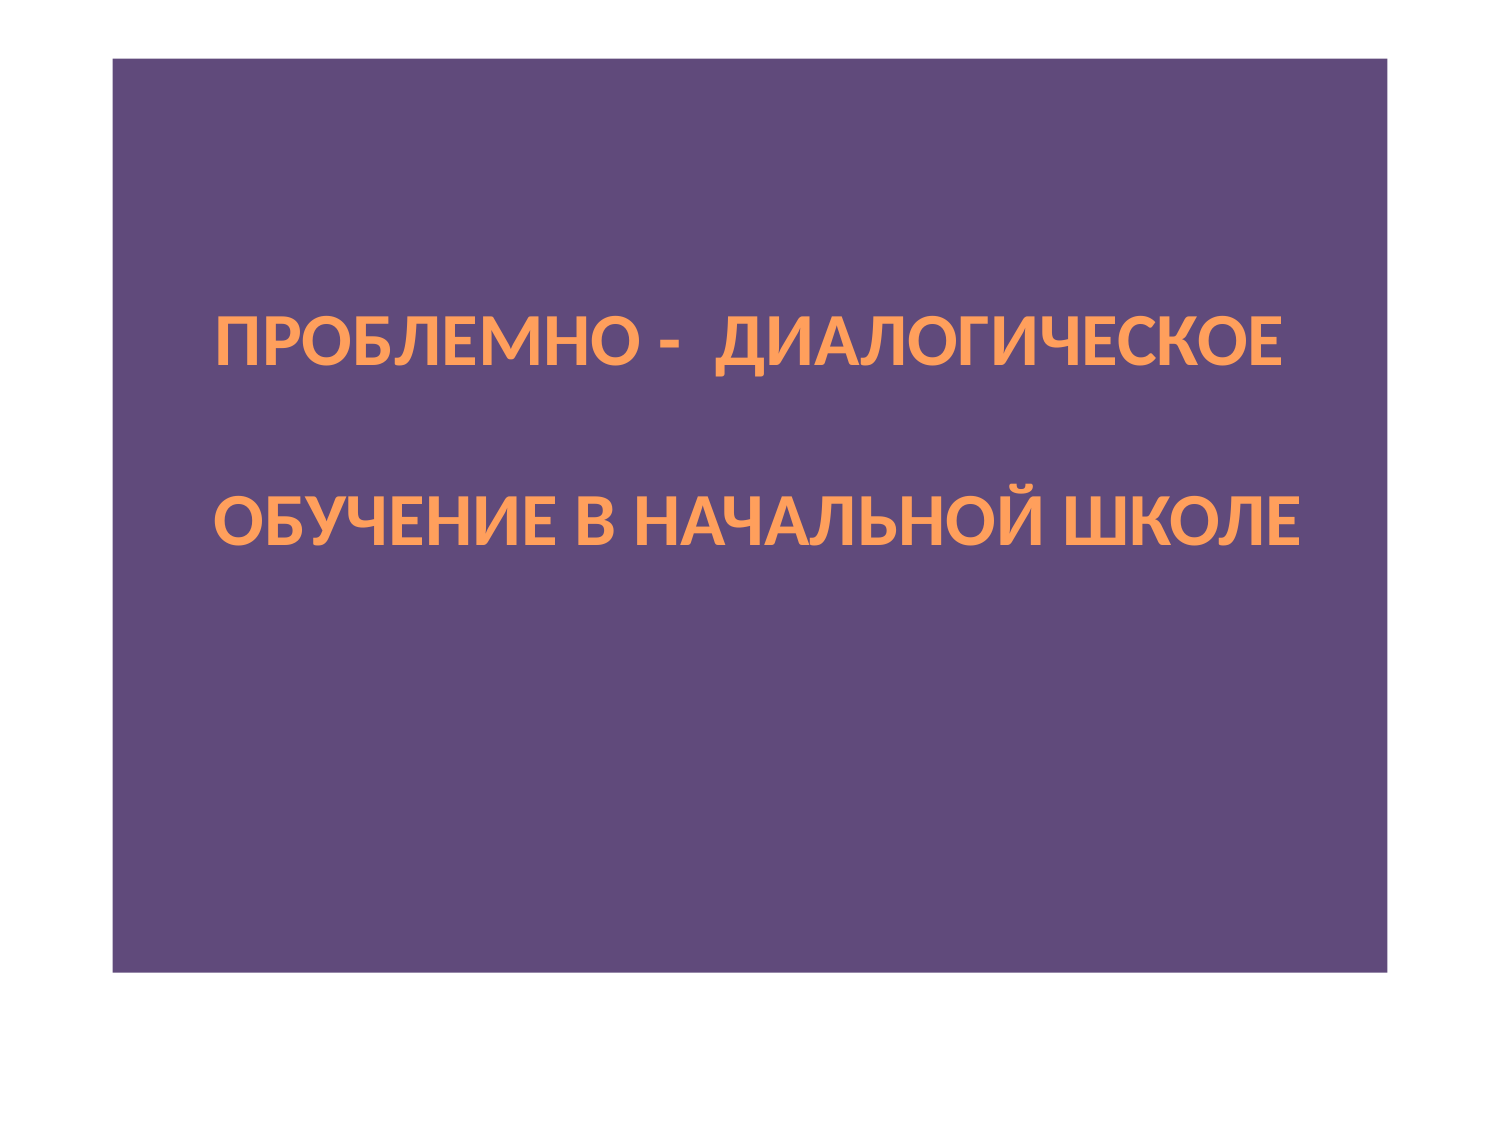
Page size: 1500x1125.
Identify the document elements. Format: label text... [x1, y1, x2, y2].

title ПРОБЛЕМНО - ДИАЛОГИЧЕСКОЕ ОБУЧЕНИЕ В НАЧАЛЬНОЙ ШКОЛЕ [112, 58, 1388, 973]
subtitle [225, 410, 1275, 762]
